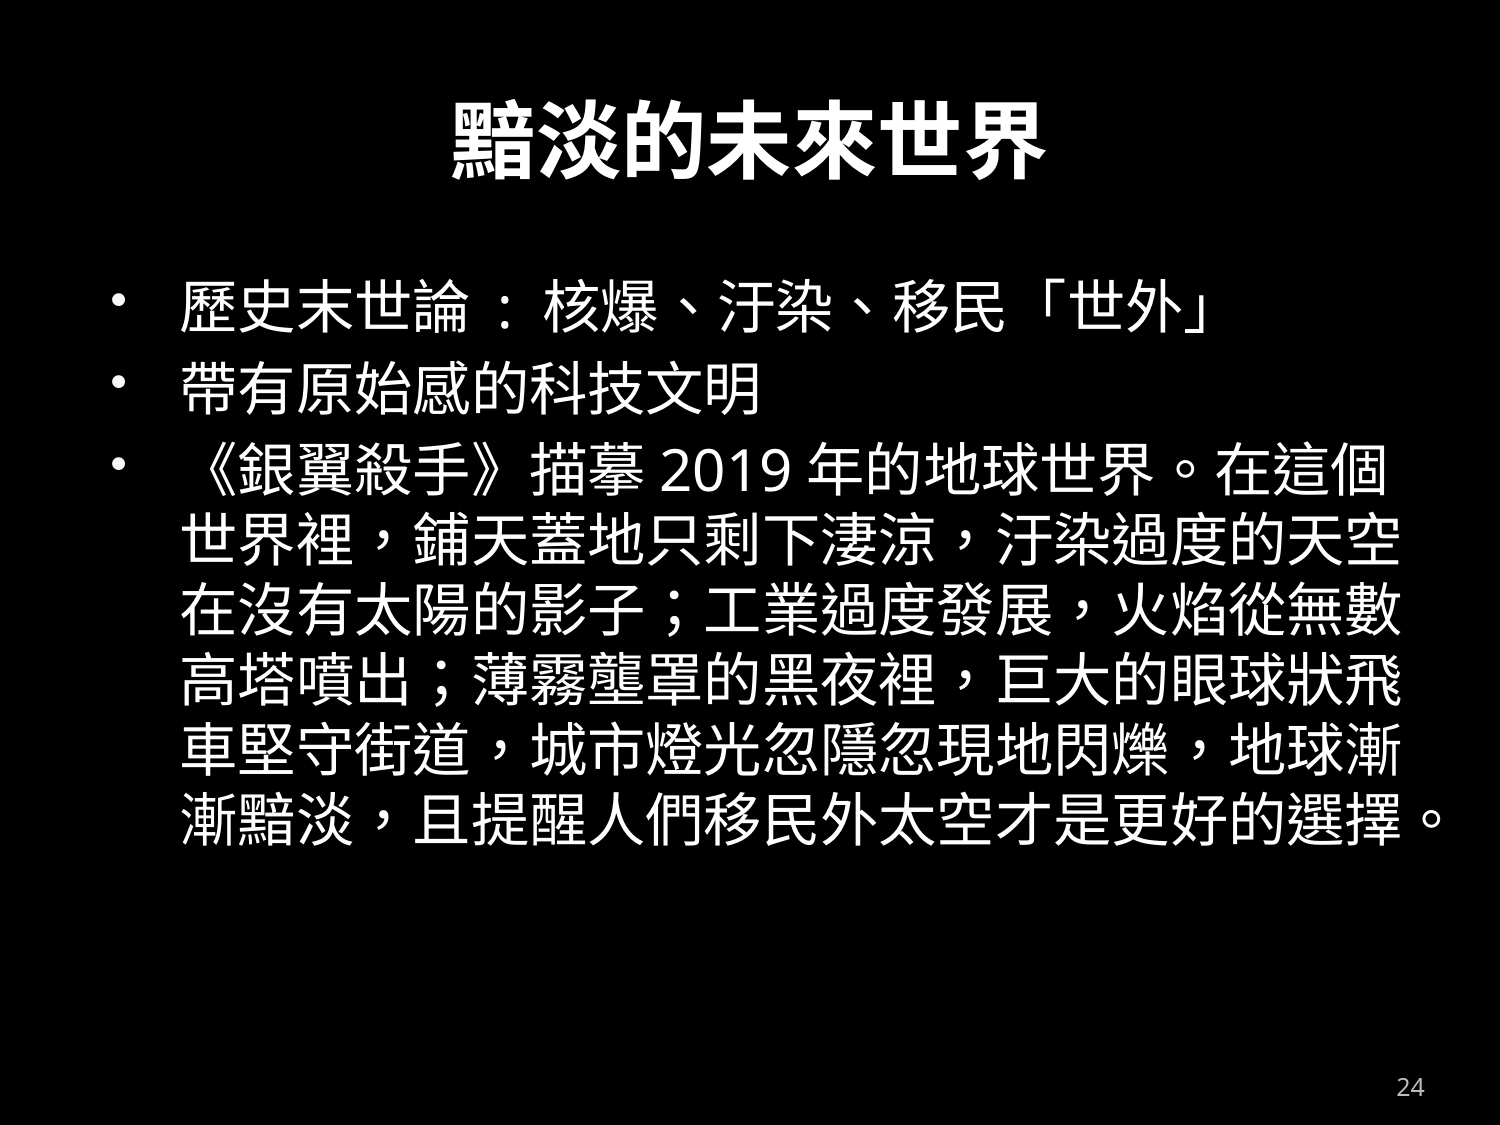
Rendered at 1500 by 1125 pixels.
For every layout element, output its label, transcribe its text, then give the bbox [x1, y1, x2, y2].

slide_number 24 [1299, 1052, 1425, 1113]
title 黯淡的未來世界 [75, 45, 1425, 233]
list 歷史末世論 : 核爆、汙染、移民「世外」 帶有原始感的科技文明 《銀翼殺手》描摹2019年的地球世界。在這個世界裡，鋪天蓋地只剩下淒涼，汙染過度的天空在沒有太陽的影子；工業過度發展，火焰從無數高塔噴出；薄霧壟罩的黑夜裡，巨大的眼球狀飛車堅守街道，城市燈光忽隱忽現地閃爍，地球漸漸黯淡，且提醒人們移民外太空才是更好的選擇。 [75, 262, 1425, 1035]
